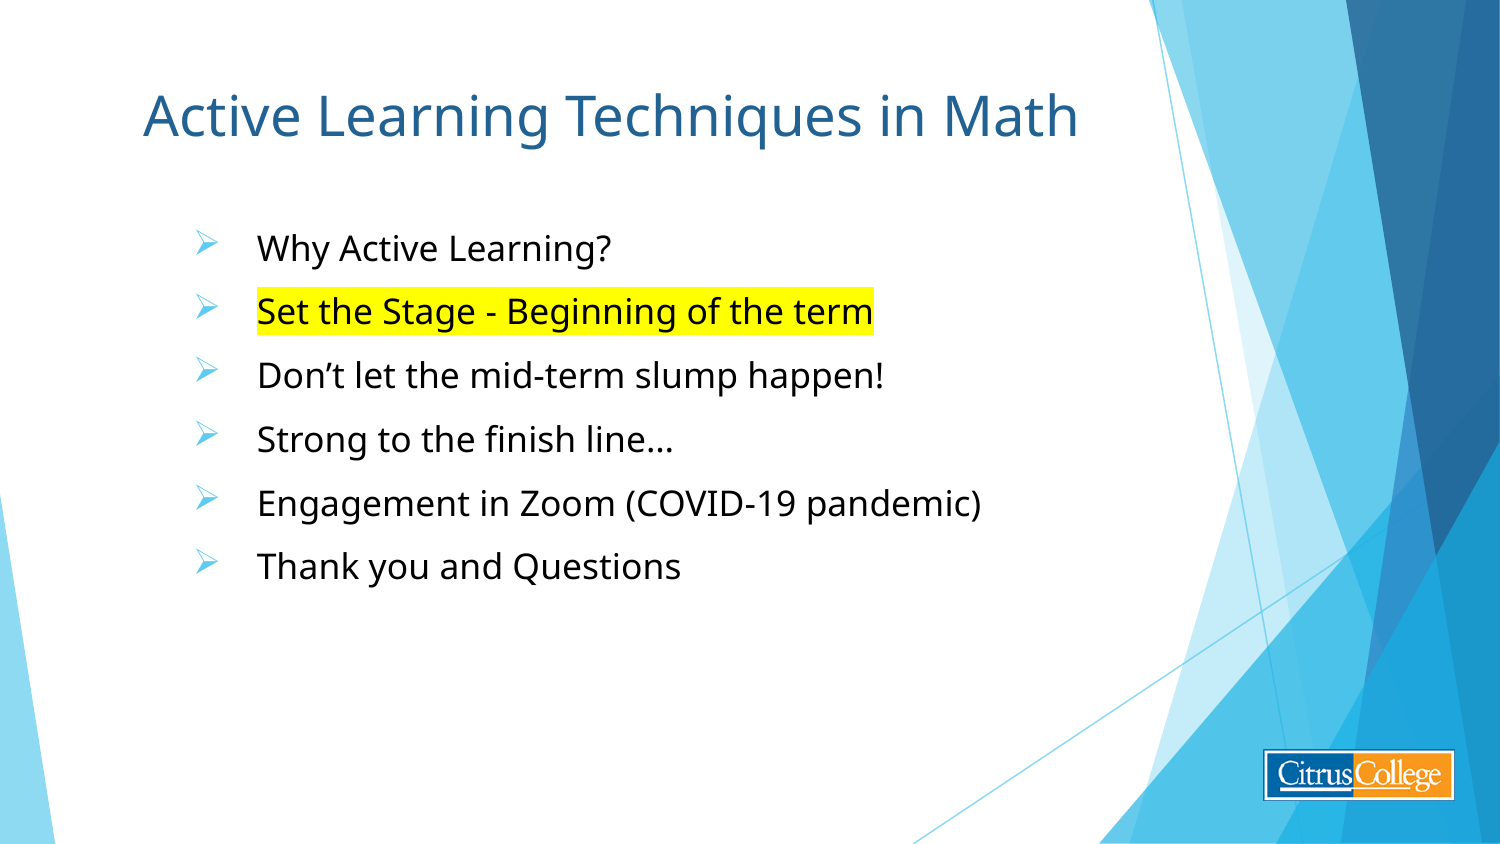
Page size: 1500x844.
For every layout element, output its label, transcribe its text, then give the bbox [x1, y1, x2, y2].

title Active Learning Techniques in Math [83, 75, 1141, 238]
list Why Active Learning? Set the Stage - Beginning of the term Don’t let the mid-term slump happen! Strong to the finish line… Engagement in Zoom (COVID-19 pandemic) Thank you and Questions [95, 156, 1500, 844]
